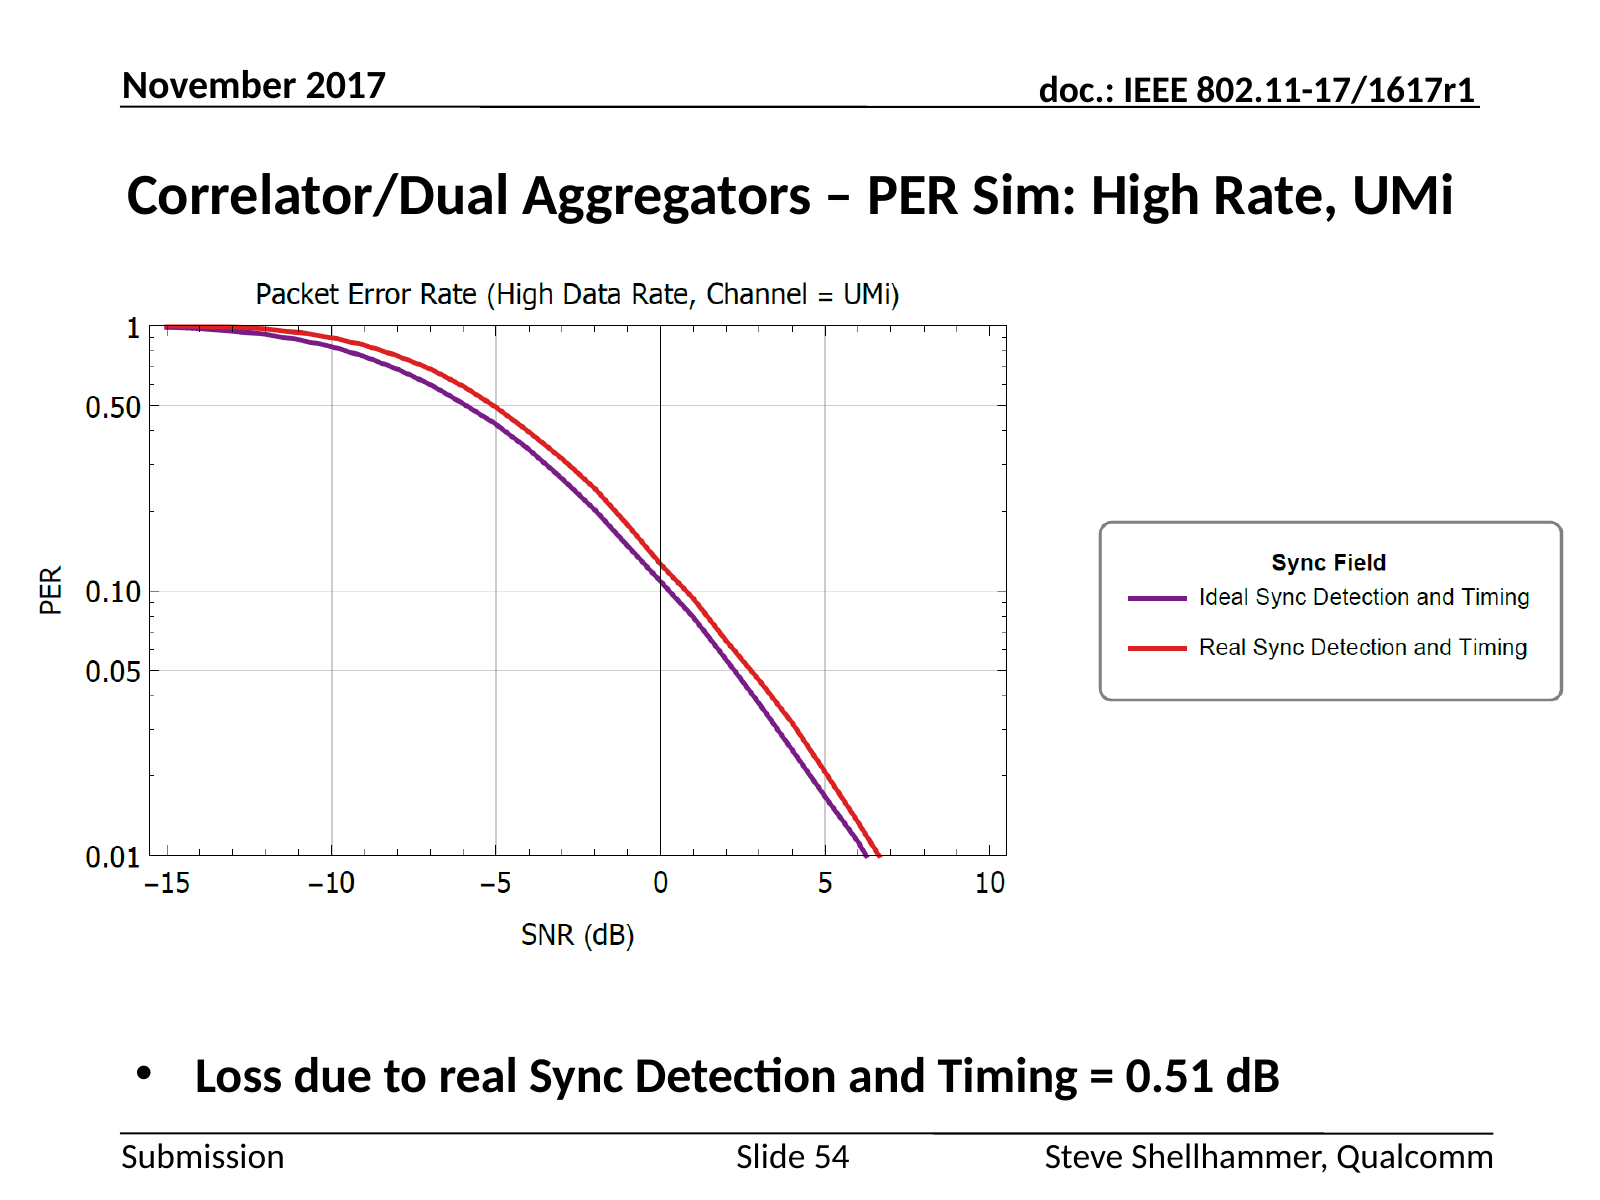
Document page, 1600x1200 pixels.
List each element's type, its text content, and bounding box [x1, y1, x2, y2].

picture [26, 262, 1573, 961]
title Correlator/Dual Aggregators – PER Sim: High Rate, UMi [70, 119, 1513, 260]
list Loss due to real Sync Detection and Timing = 0.51 dB [119, 1035, 1480, 1126]
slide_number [121, 58, 451, 107]
slide_number Slide 54 [733, 1132, 854, 1197]
footer Steve Shellhammer, Qualcomm [937, 1132, 1495, 1174]
